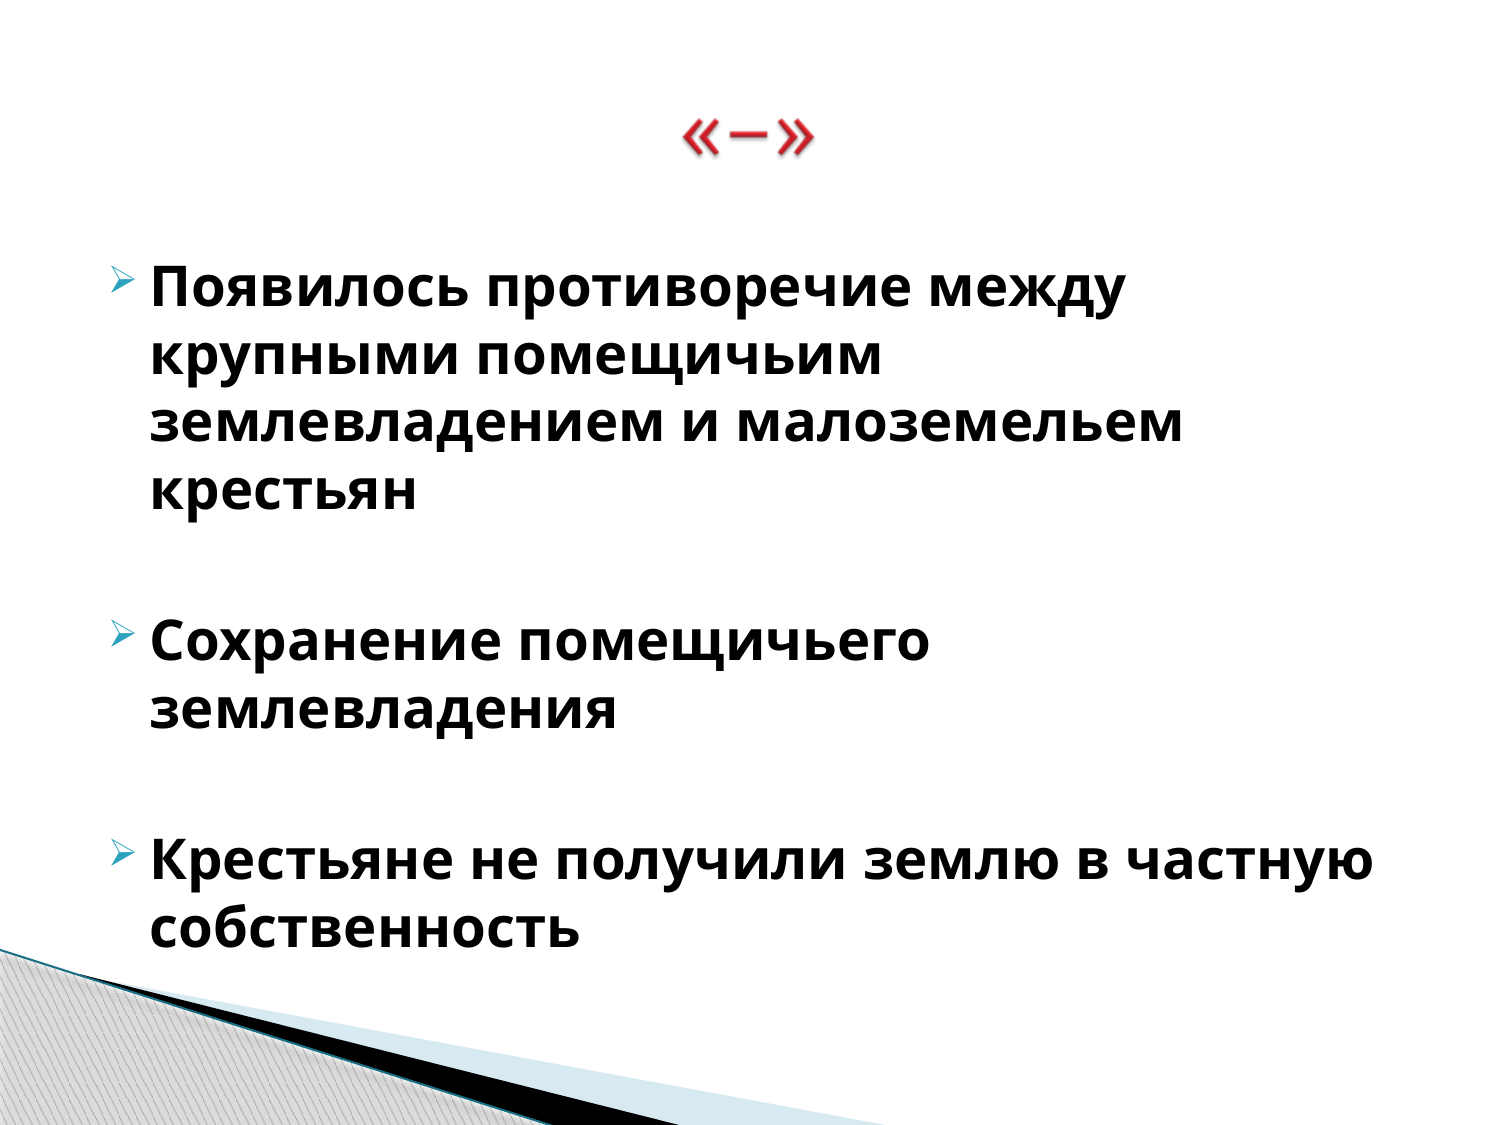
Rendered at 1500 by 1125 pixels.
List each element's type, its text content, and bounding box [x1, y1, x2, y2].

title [73, 43, 1427, 235]
list Появилось противоречие между крупными помещичьим землевладением и малоземельем крестьян Сохранение помещичьего землевладения Крестьяне не получили землю в частную собственность [74, 244, 1426, 986]
